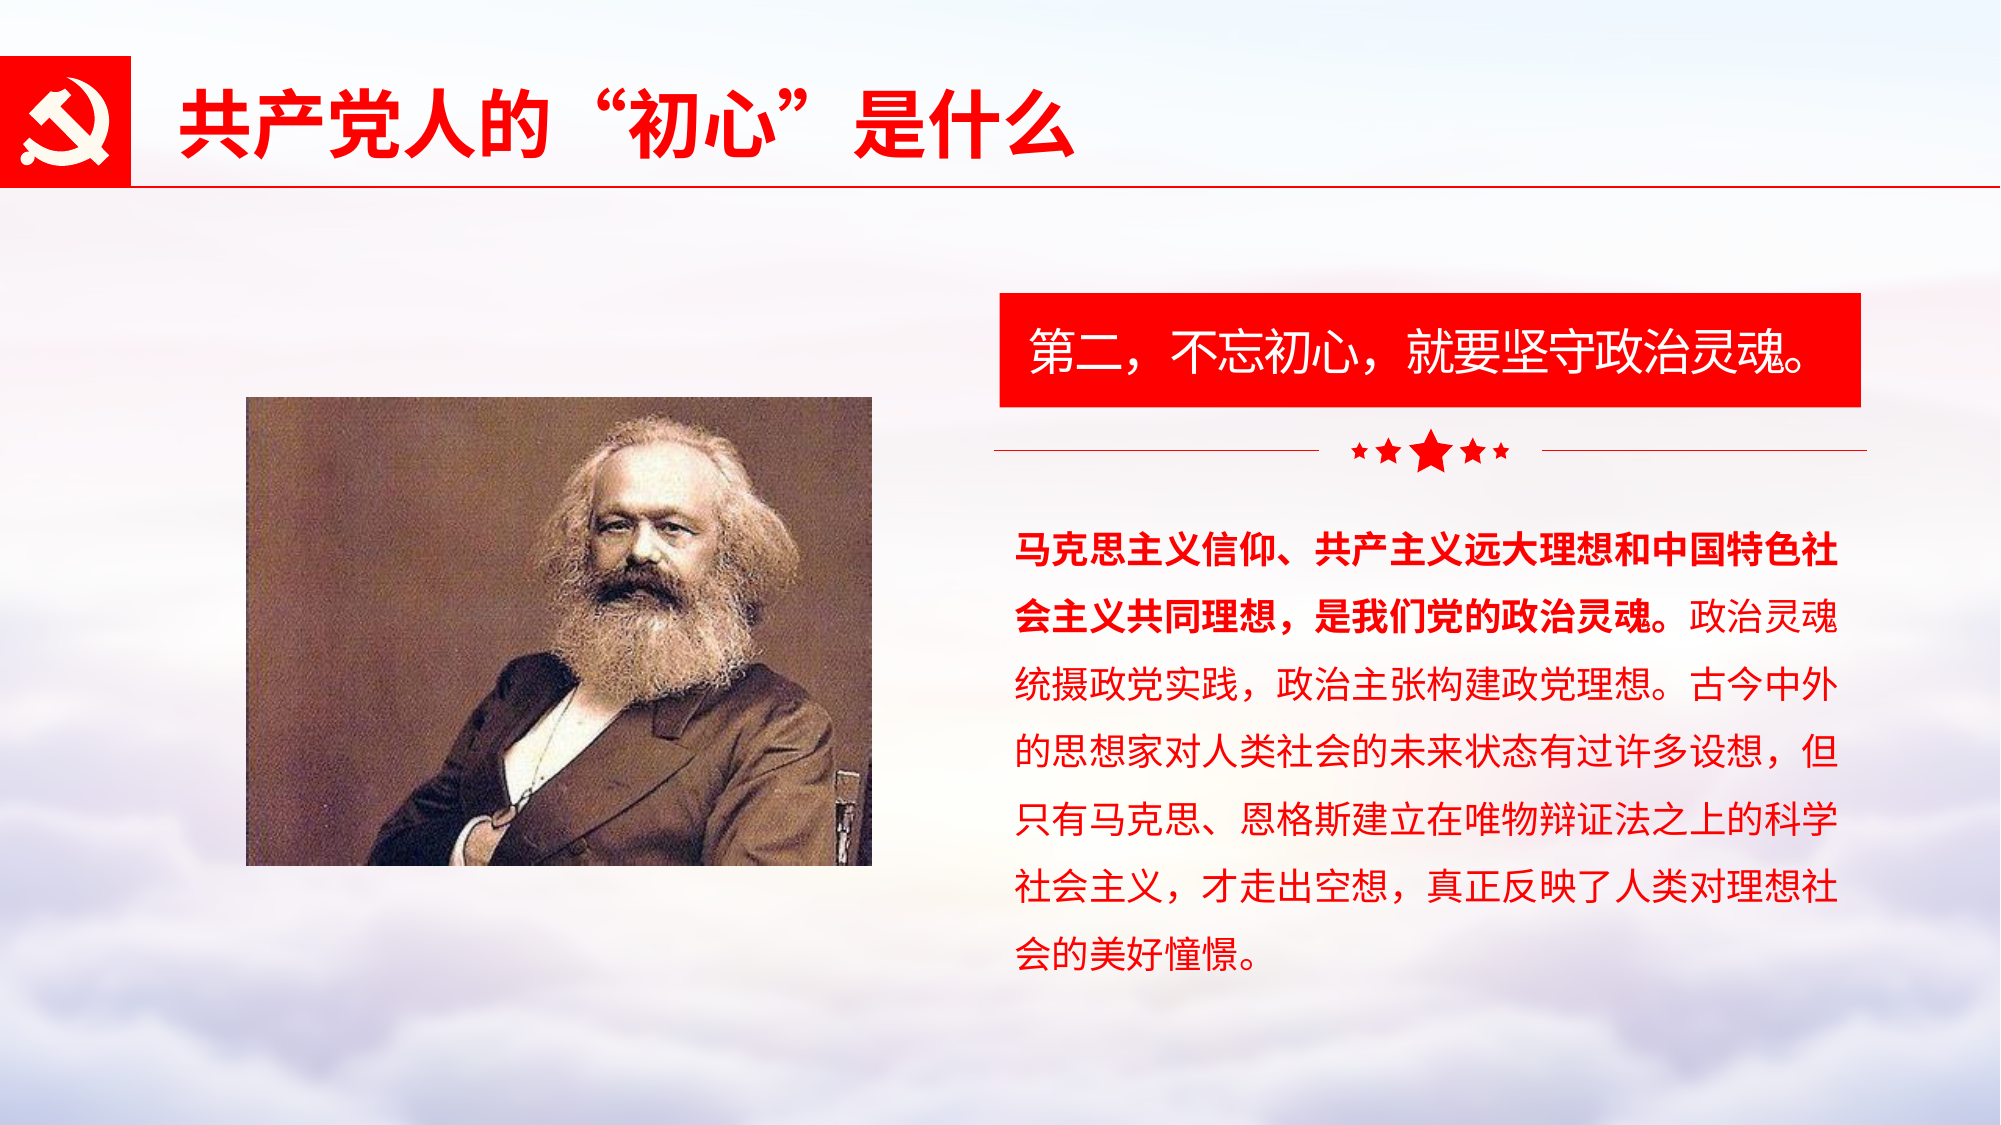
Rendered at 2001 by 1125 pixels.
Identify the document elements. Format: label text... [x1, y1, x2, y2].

text_box 马克思主义信仰、共产主义远大理想和中国特色社会主义共同理想，是我们党的政治灵魂。政治灵魂统摄政党实践，政治主张构建政党理想。古今中外的思想家对人类社会的未来状态有过许多设想，但只有马克思、恩格斯建立在唯物辩证法之上的科学社会主义，才走出空想，真正反映了人类对理想社会的美好憧憬。 [999, 496, 1889, 984]
picture [246, 397, 872, 866]
text_box 第二，不忘初心，就要坚守政治灵魂。 [999, 292, 1862, 408]
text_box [993, 428, 1867, 473]
text_box 共产党人的“初心”是什么 [162, 69, 1092, 175]
